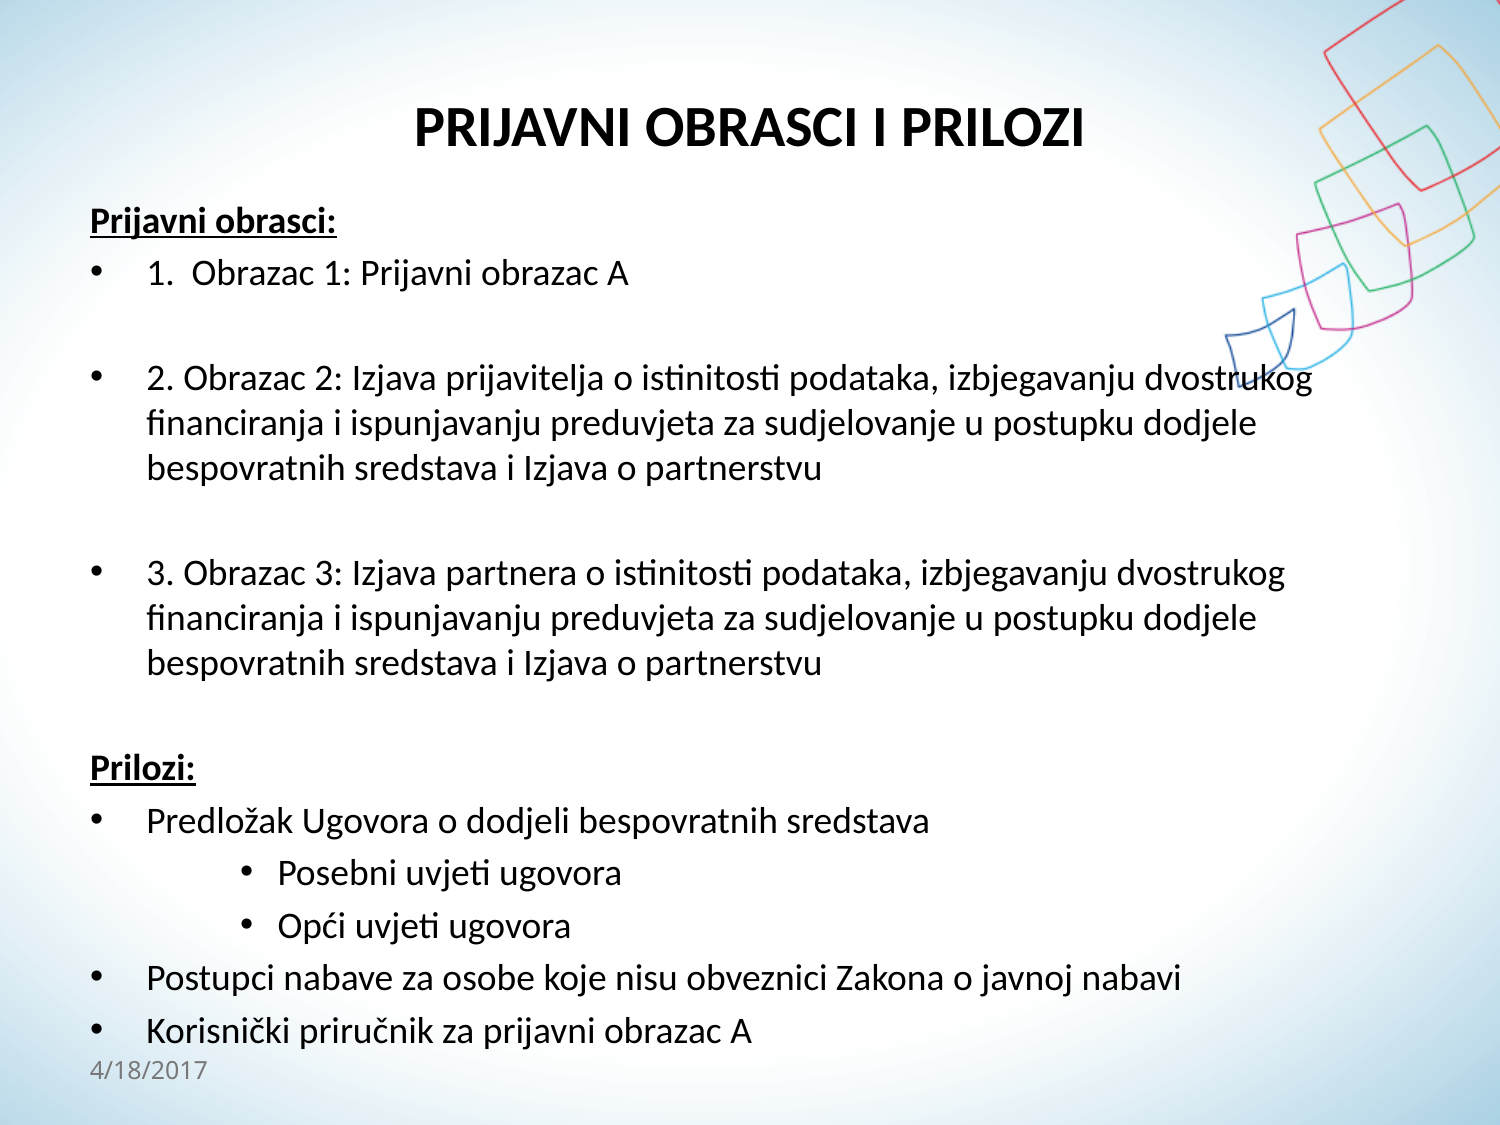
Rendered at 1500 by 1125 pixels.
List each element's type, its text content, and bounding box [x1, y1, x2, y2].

list Prijavni obrasci: 1. Obrazac 1: Prijavni obrazac A 2. Obrazac 2: Izjava prijavitelja o istinitosti podataka, izbjegavanju dvostrukog financiranja i ispunjavanju preduvjeta za sudjelovanje u postupku dodjele bespovratnih sredstava i Izjava o partnerstvu 3. Obrazac 3: Izjava partnera o istinitosti podataka, izbjegavanju dvostrukog financiranja i ispunjavanju preduvjeta za sudjelovanje u postupku dodjele bespovratnih sredstava i Izjava o partnerstvu Prilozi: Predložak Ugovora o dodjeli bespovratnih sredstava Posebni uvjeti ugovora Opći uvjeti ugovora Postupci nabave za osobe koje nisu obveznici Zakona o javnoj nabavi Korisnički priručnik za prijavni obrazac A [75, 188, 1453, 1087]
title PRIJAVNI OBRASCI I PRILOZI [75, 45, 1425, 188]
